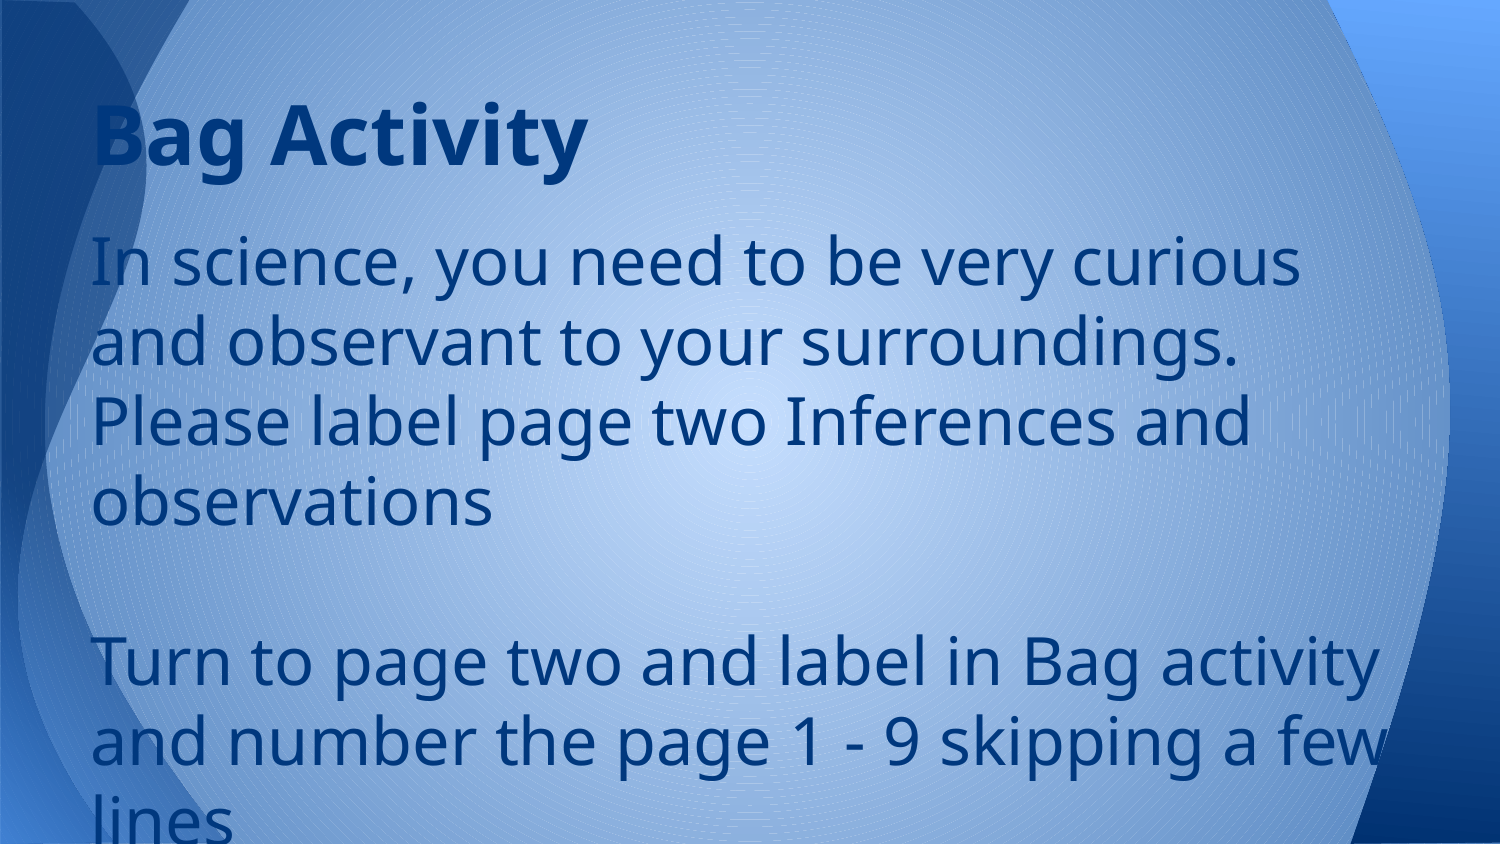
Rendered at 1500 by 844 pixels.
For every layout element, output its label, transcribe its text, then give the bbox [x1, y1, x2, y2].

title Bag Activity [75, 33, 1425, 197]
list In science, you need to be very curious and observant to your surroundings. Please label page two Inferences and observations Turn to page two and label in Bag activity and number the page 1 - 9 skipping a few lines [75, 204, 1425, 800]
